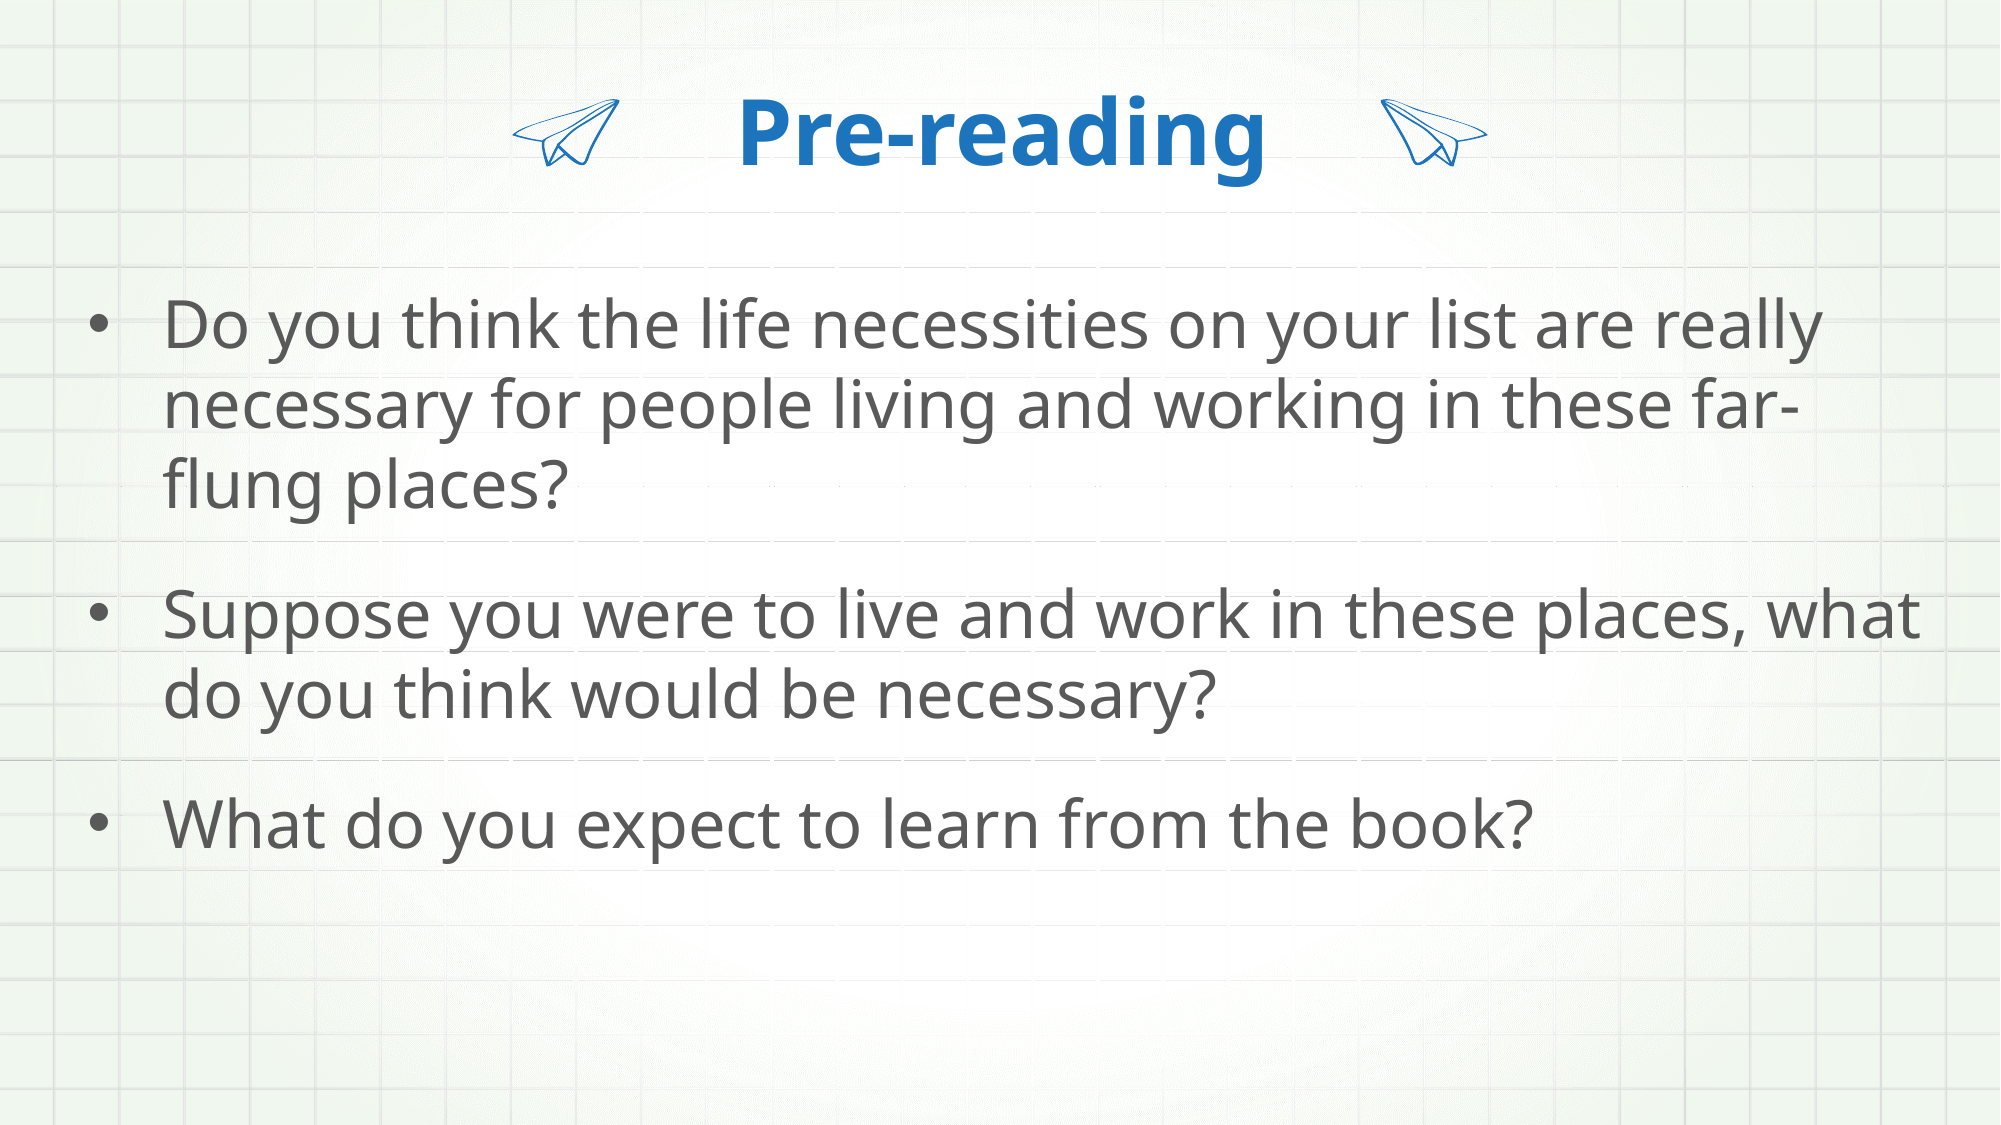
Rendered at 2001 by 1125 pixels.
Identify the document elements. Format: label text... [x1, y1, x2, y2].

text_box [511, 44, 1489, 181]
picture [0, 0, 2000, 1125]
text_box Do you think the life necessities on your list are really necessary for people living and working in these far-flung places? Suppose you were to live and work in these places, what do you think would be necessary? What do you expect to learn from the book? [72, 274, 1960, 869]
text_box Pre-reading [541, 181, 1464, 192]
